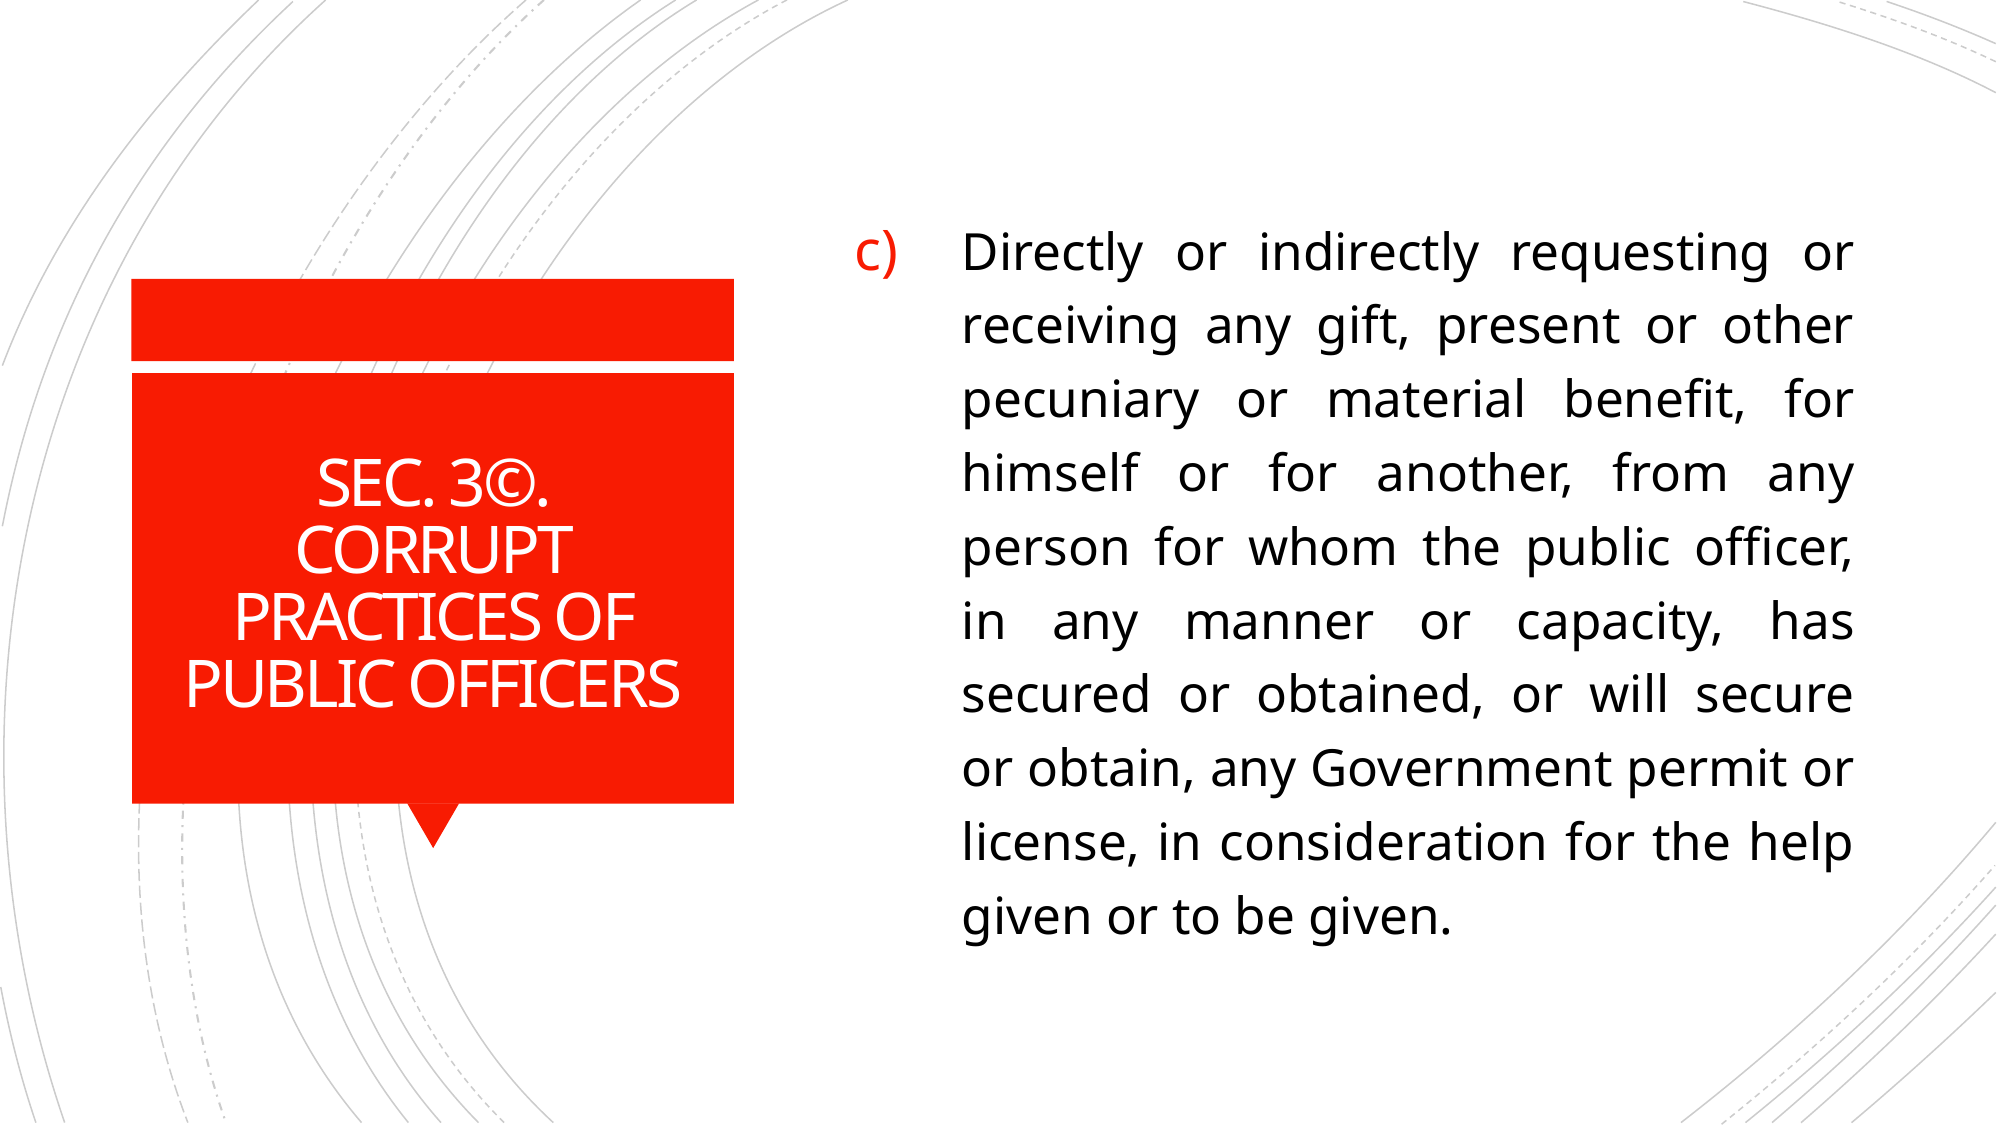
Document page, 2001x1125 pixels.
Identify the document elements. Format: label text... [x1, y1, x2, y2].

title SEC. 3©. CORRUPT PRACTICES OF PUBLIC OFFICERS [145, 385, 720, 789]
list Directly or indirectly requesting or receiving any gift, present or other pecuniary or material benefit, for himself or for another, from any person for whom the public officer, in any manner or capacity, has secured or obtained, or will secure or obtain, any Government permit or license, in consideration for the help given or to be given. [839, 131, 1871, 993]
